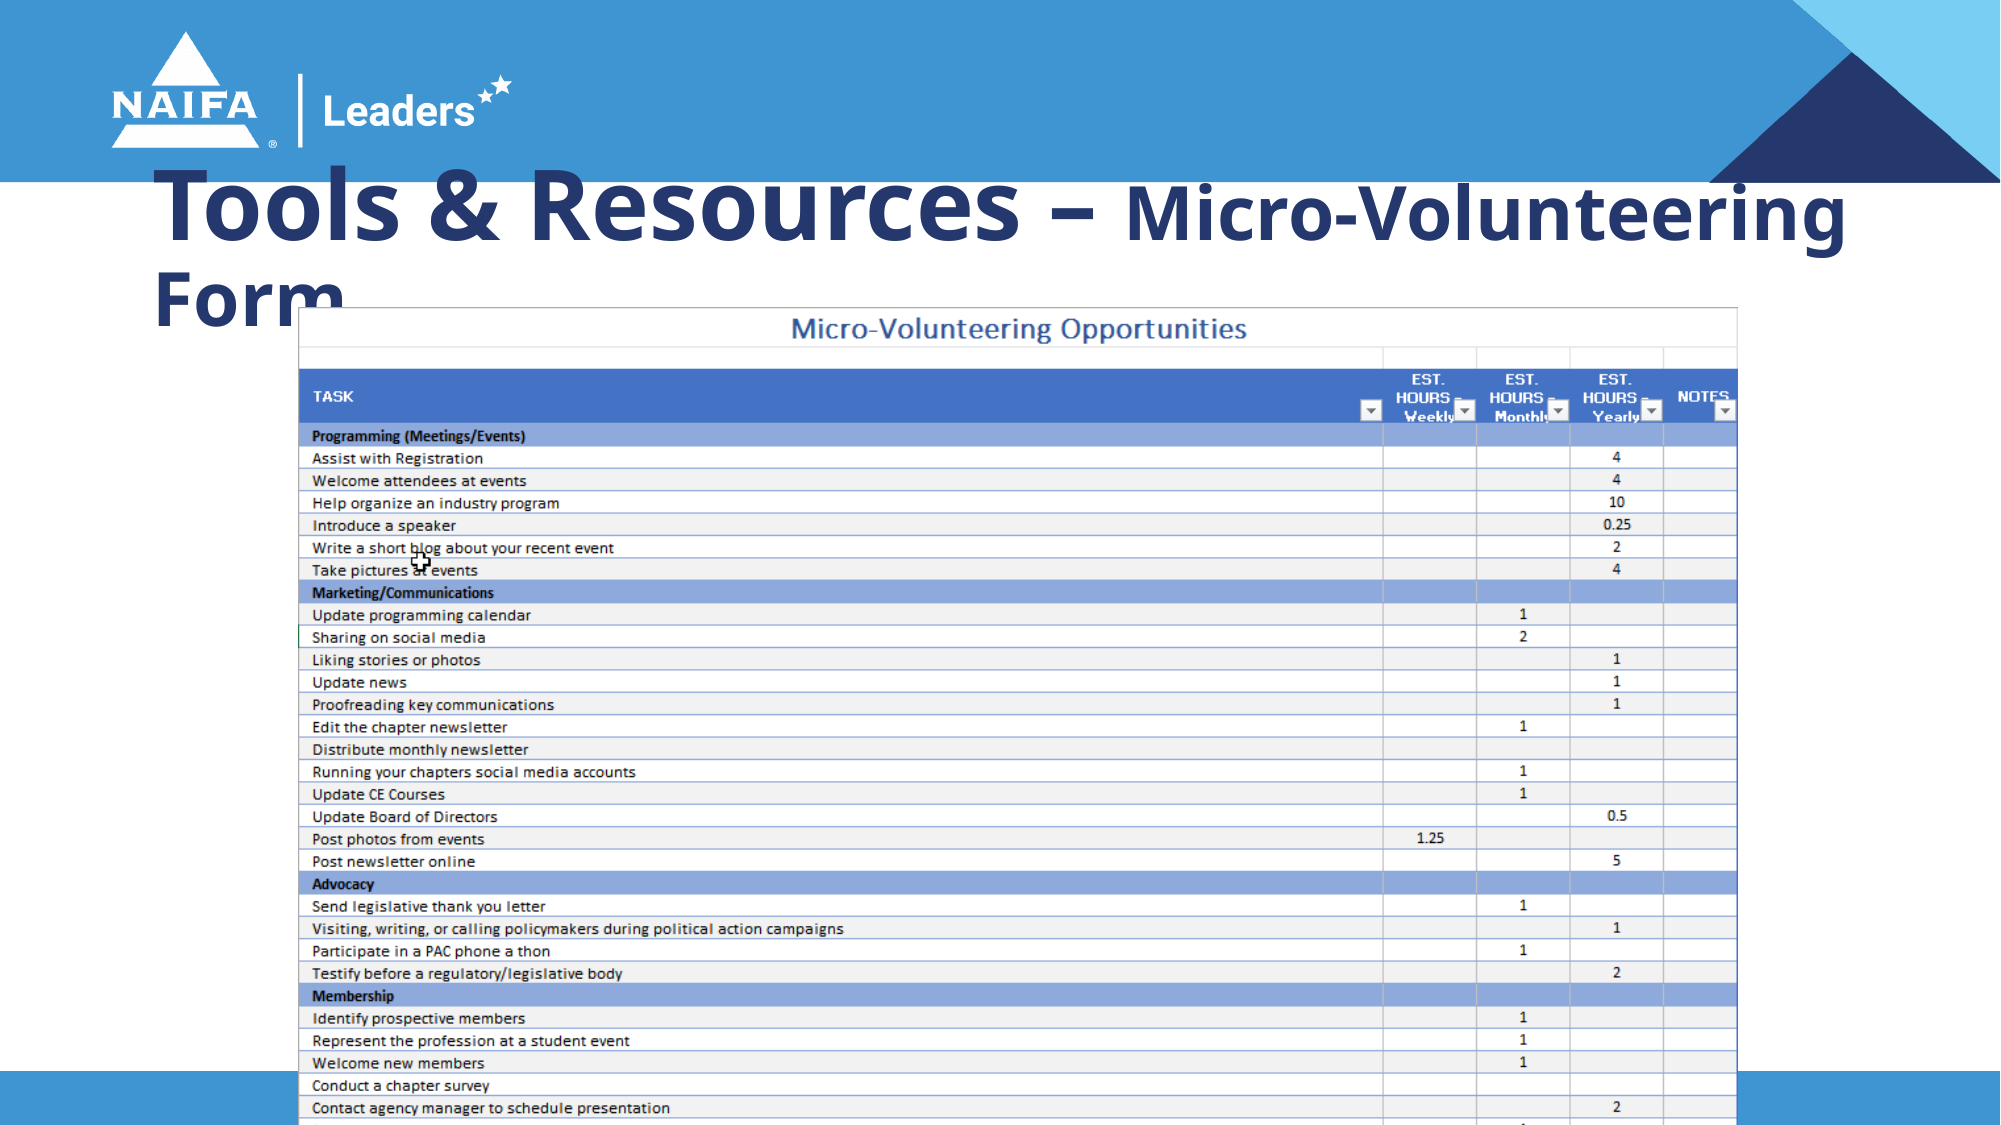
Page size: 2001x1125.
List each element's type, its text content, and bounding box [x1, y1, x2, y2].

picture [298, 307, 1738, 1125]
picture [1708, 0, 2001, 183]
title Tools & Resources – Micro-Volunteering Form [137, 199, 2000, 417]
picture [111, 31, 512, 148]
